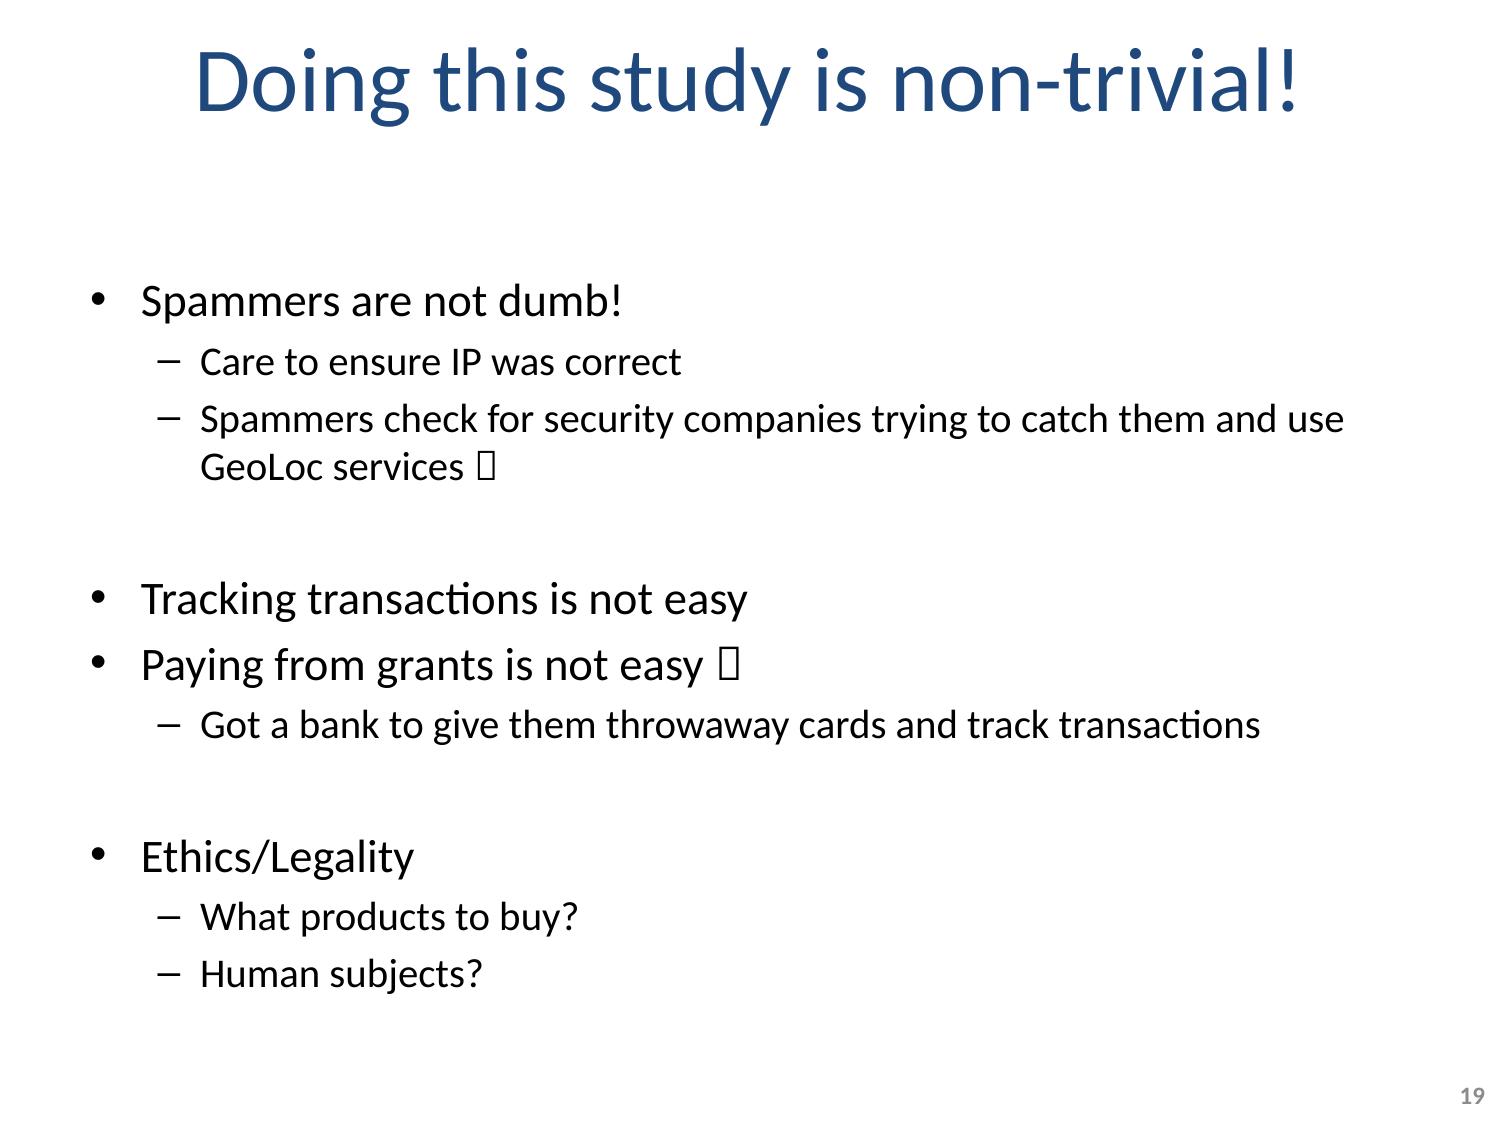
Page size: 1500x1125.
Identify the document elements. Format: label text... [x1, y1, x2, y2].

title Doing this study is non-trivial! [75, 0, 1425, 150]
slide_number 19 [1397, 1065, 1500, 1125]
list Spammers are not dumb! Care to ensure IP was correct Spammers check for security companies trying to catch them and use GeoLoc services  Tracking transactions is not easy Paying from grants is not easy  Got a bank to give them throwaway cards and track transactions Ethics/Legality What products to buy? Human subjects? [75, 262, 1425, 1005]
